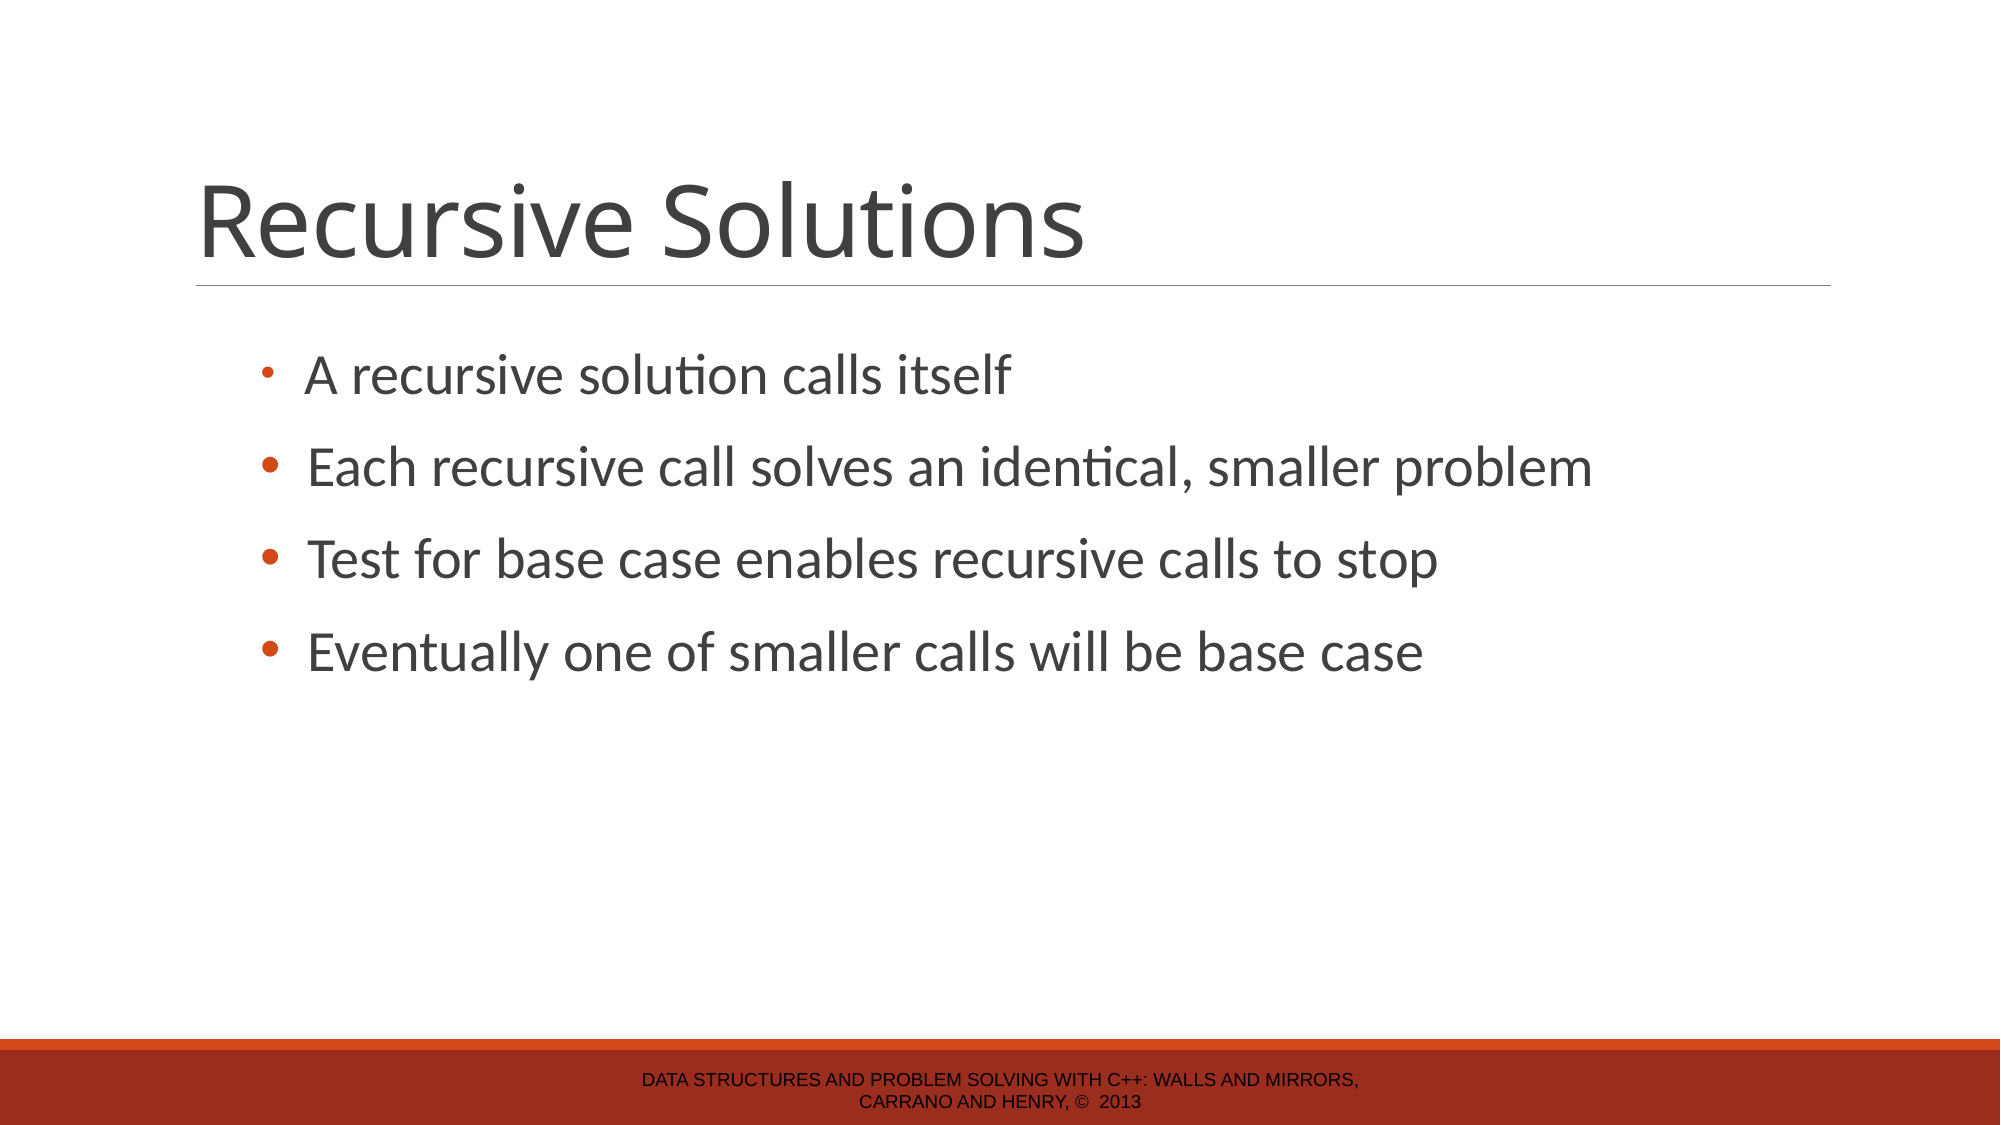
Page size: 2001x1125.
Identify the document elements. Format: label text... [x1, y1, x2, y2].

list A recursive solution calls itself Each recursive call solves an identical, smaller problem Test for base case enables recursive calls to stop Eventually one of smaller calls will be base case [260, 336, 1691, 1046]
title Recursive Solutions [180, 47, 1830, 285]
footer Data Structures and Problem Solving with C++: Walls and Mirrors, Carrano and Henry, © 2013 [604, 1059, 1396, 1120]
